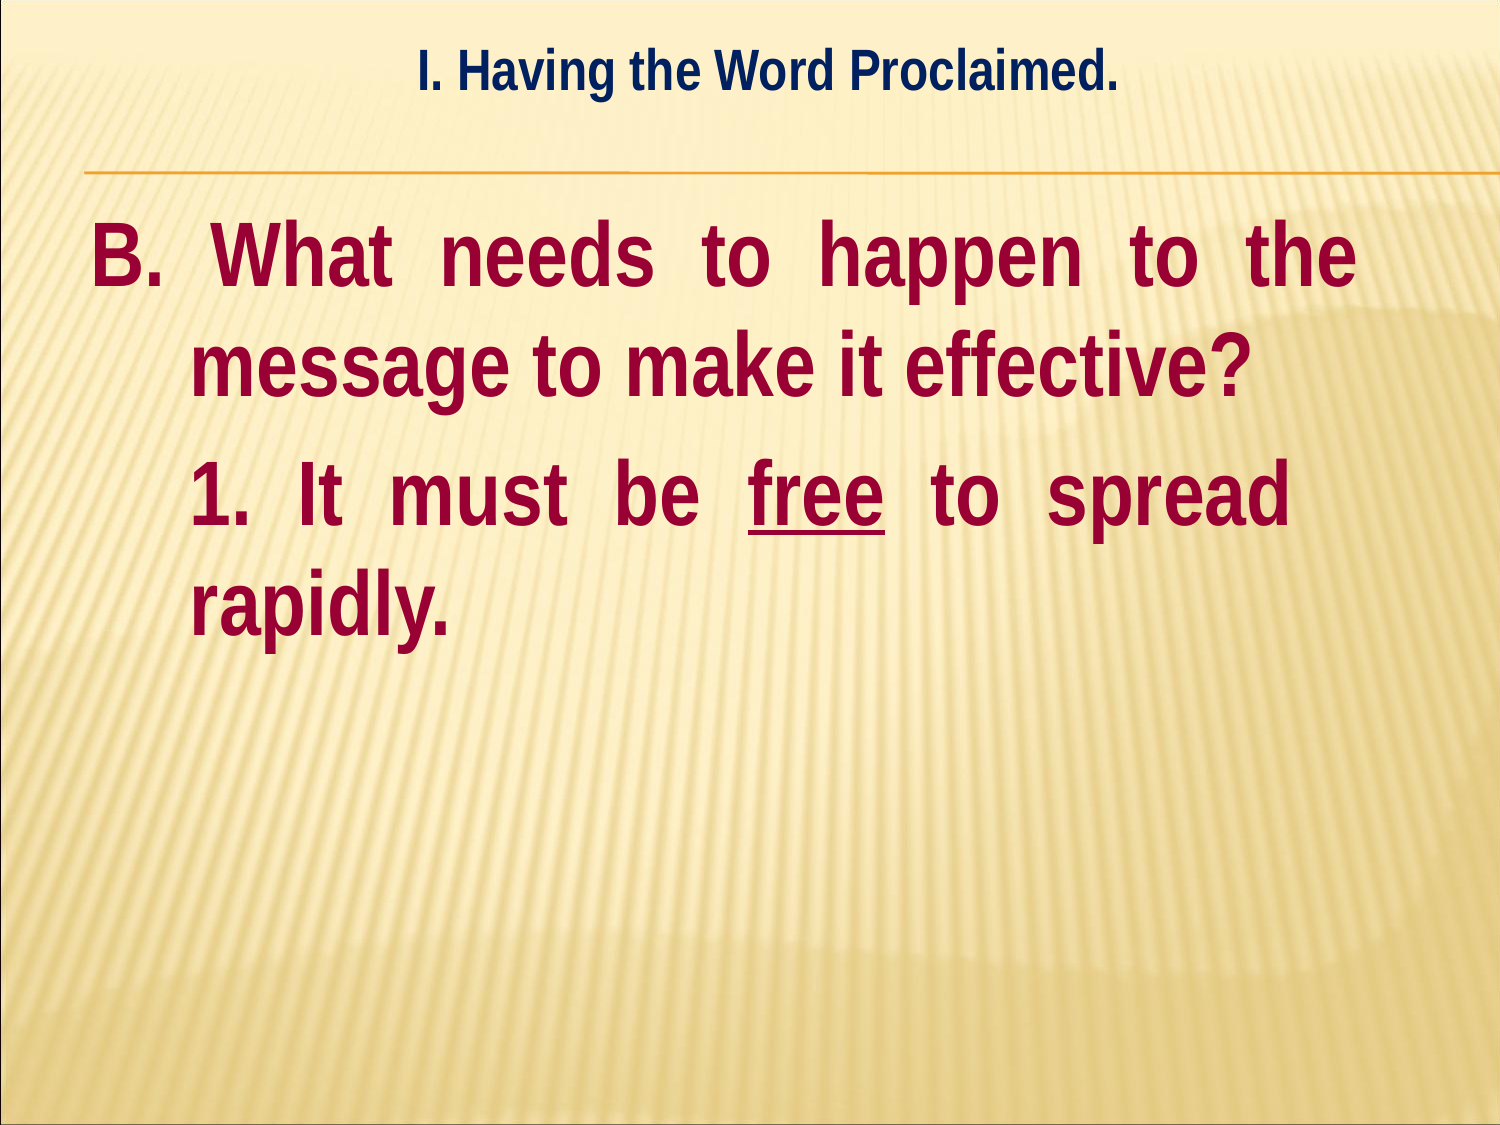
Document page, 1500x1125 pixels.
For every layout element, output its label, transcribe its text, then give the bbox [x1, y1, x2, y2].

picture [0, 0, 1500, 1125]
list B. What needs to happen to the message to make it effective? 1. It must be free to spread rapidly. [75, 187, 1425, 1075]
text_box I. Having the Word Proclaimed. [124, 24, 1413, 110]
